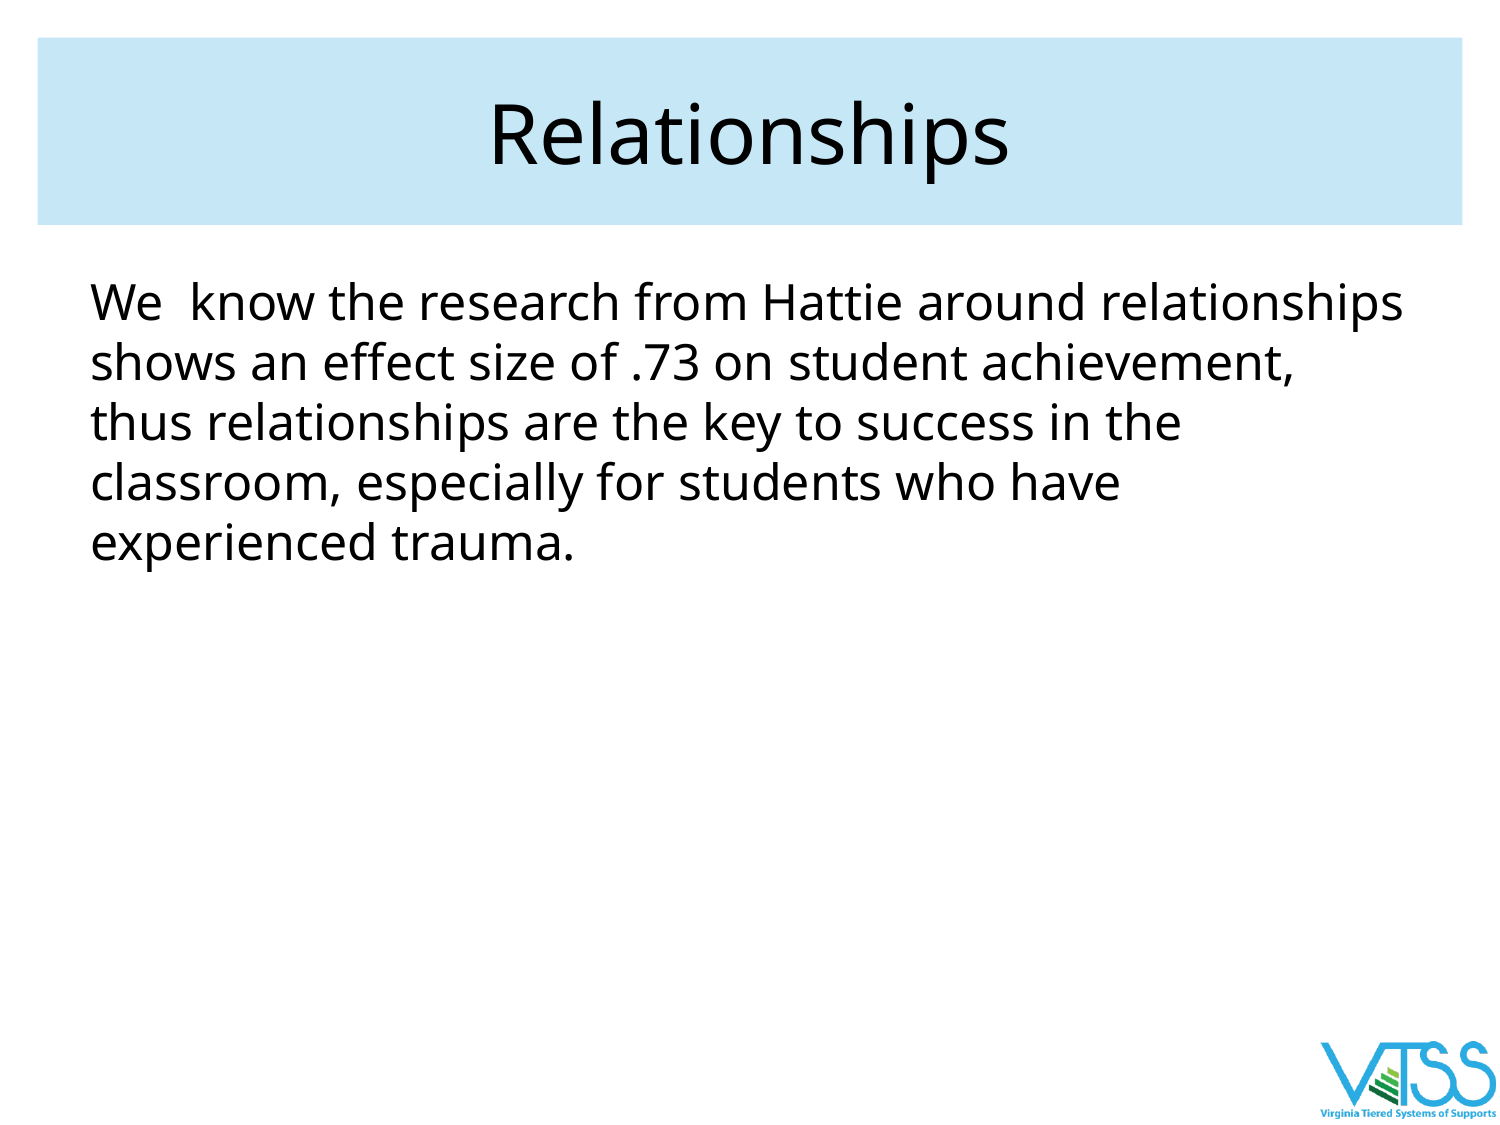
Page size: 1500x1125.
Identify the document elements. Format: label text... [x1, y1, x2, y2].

list We know the research from Hattie around relationships shows an effect size of .73 on student achievement, thus relationships are the key to success in the classroom, especially for students who have experienced trauma. [75, 262, 1425, 1013]
title Relationships [37, 37, 1463, 225]
picture [1320, 1041, 1496, 1119]
